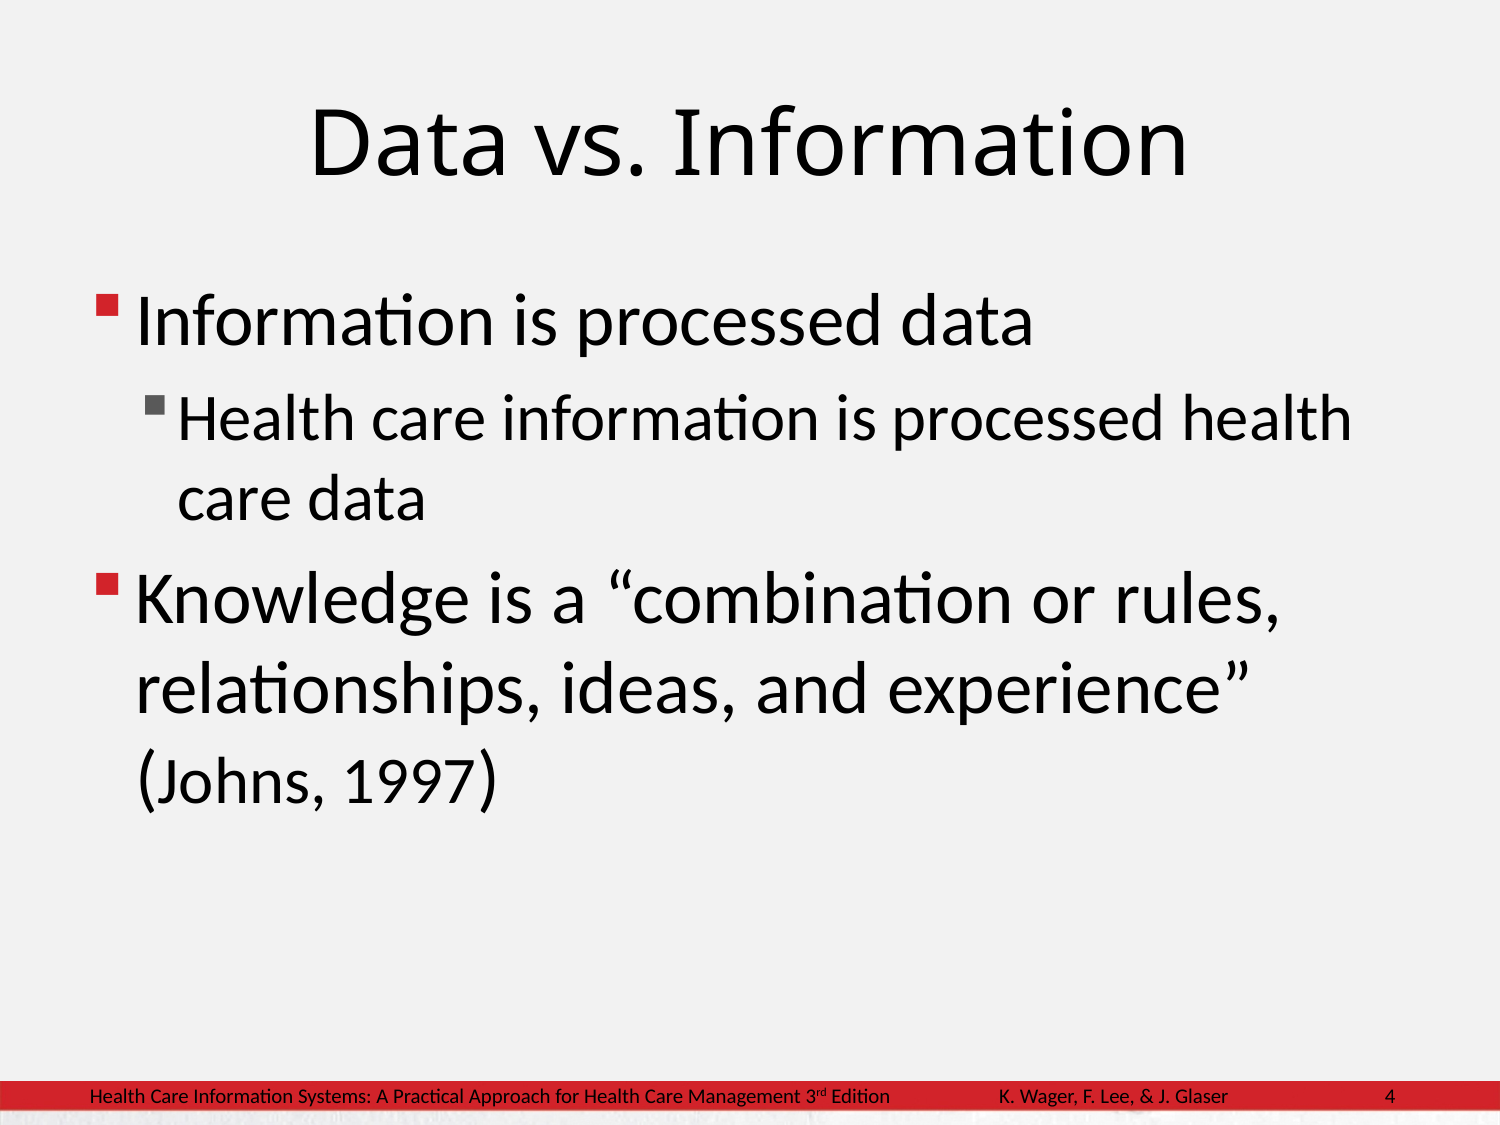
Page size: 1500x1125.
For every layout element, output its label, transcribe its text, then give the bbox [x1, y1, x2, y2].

list Information is processed data Health care information is processed health care data Knowledge is a “combination or rules, relationships, ideas, and experience” (Johns, 1997) [75, 262, 1425, 1005]
picture [0, 1081, 1500, 1125]
title Data vs. Information [75, 45, 1425, 233]
